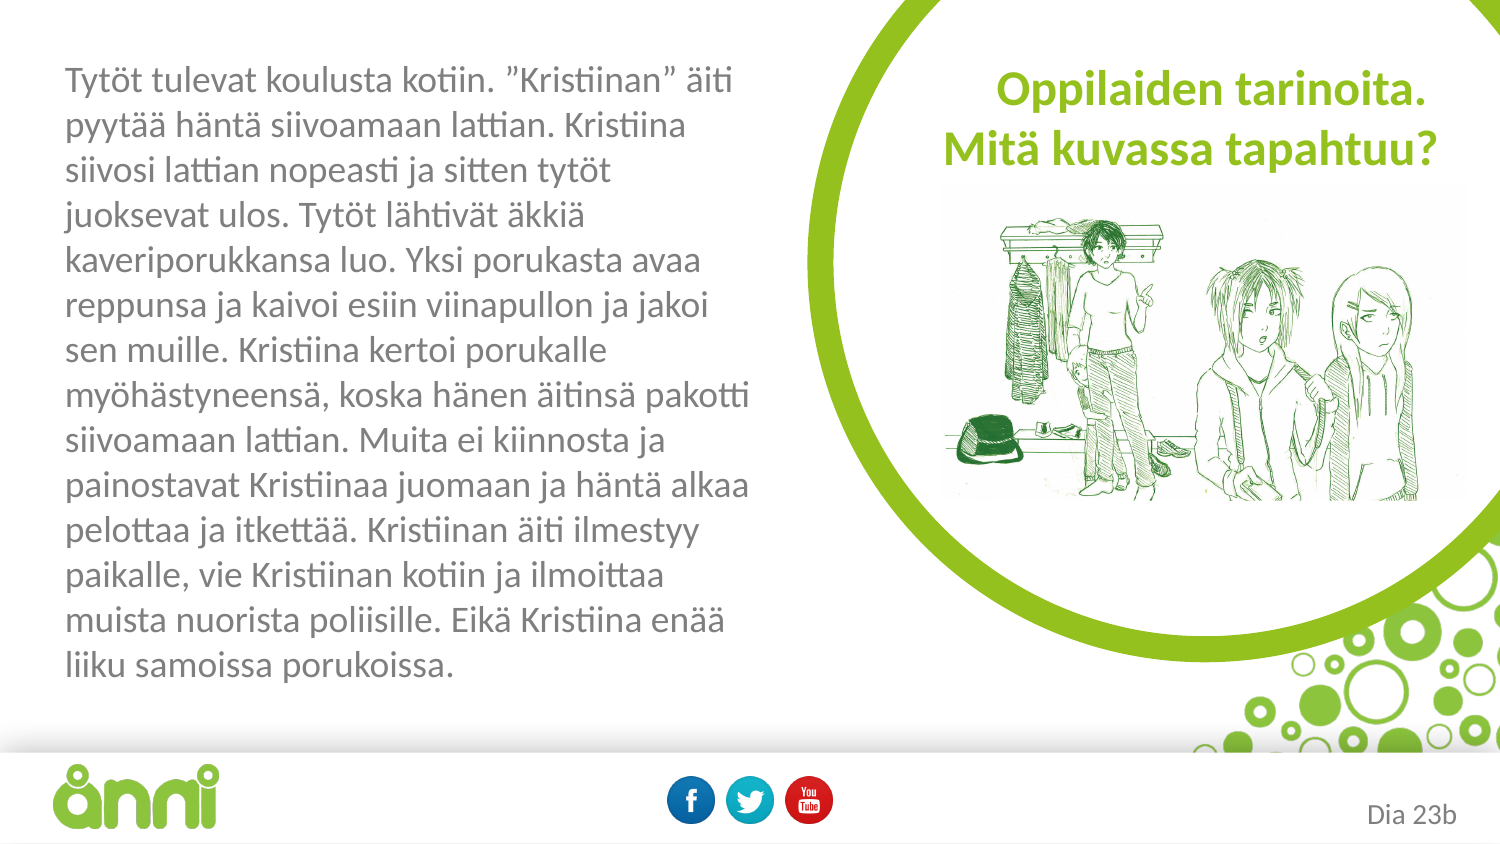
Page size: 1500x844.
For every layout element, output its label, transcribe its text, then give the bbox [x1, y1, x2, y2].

text_box Oppilaiden tarinoita. Mitä kuvassa tapahtuu? [879, 47, 1454, 183]
picture [942, 183, 1467, 501]
picture [53, 764, 219, 829]
text_box [818, 0, 1500, 652]
picture [1161, 515, 1500, 752]
picture [667, 776, 715, 824]
picture [785, 776, 833, 824]
text_box Tytöt tulevat koulusta kotiin. ”Kristiinan” äiti pyytää häntä siivoamaan lattian. Kristiina siivosi lattian nopeasti ja sitten tytöt juoksevat ulos. Tytöt lähtivät äkkiä kaveriporukkansa luo. Yksi porukasta avaa reppunsa ja kaivoi esiin viinapullon ja jakoi sen muille. Kristiina kertoi porukalle myöhästyneensä, koska hänen äitinsä pakotti siivoamaan lattian. Muita ei kiinnosta ja painostavat Kristiinaa juomaan ja häntä alkaa pelottaa ja itkettää. Kristiinan äiti ilmestyy paikalle, vie Kristiinan kotiin ja ilmoittaa muista nuorista poliisille. Eikä Kristiina enää liiku samoissa porukoissa. [50, 47, 769, 693]
text_box Dia 23b [1352, 787, 1495, 838]
picture [726, 776, 774, 824]
